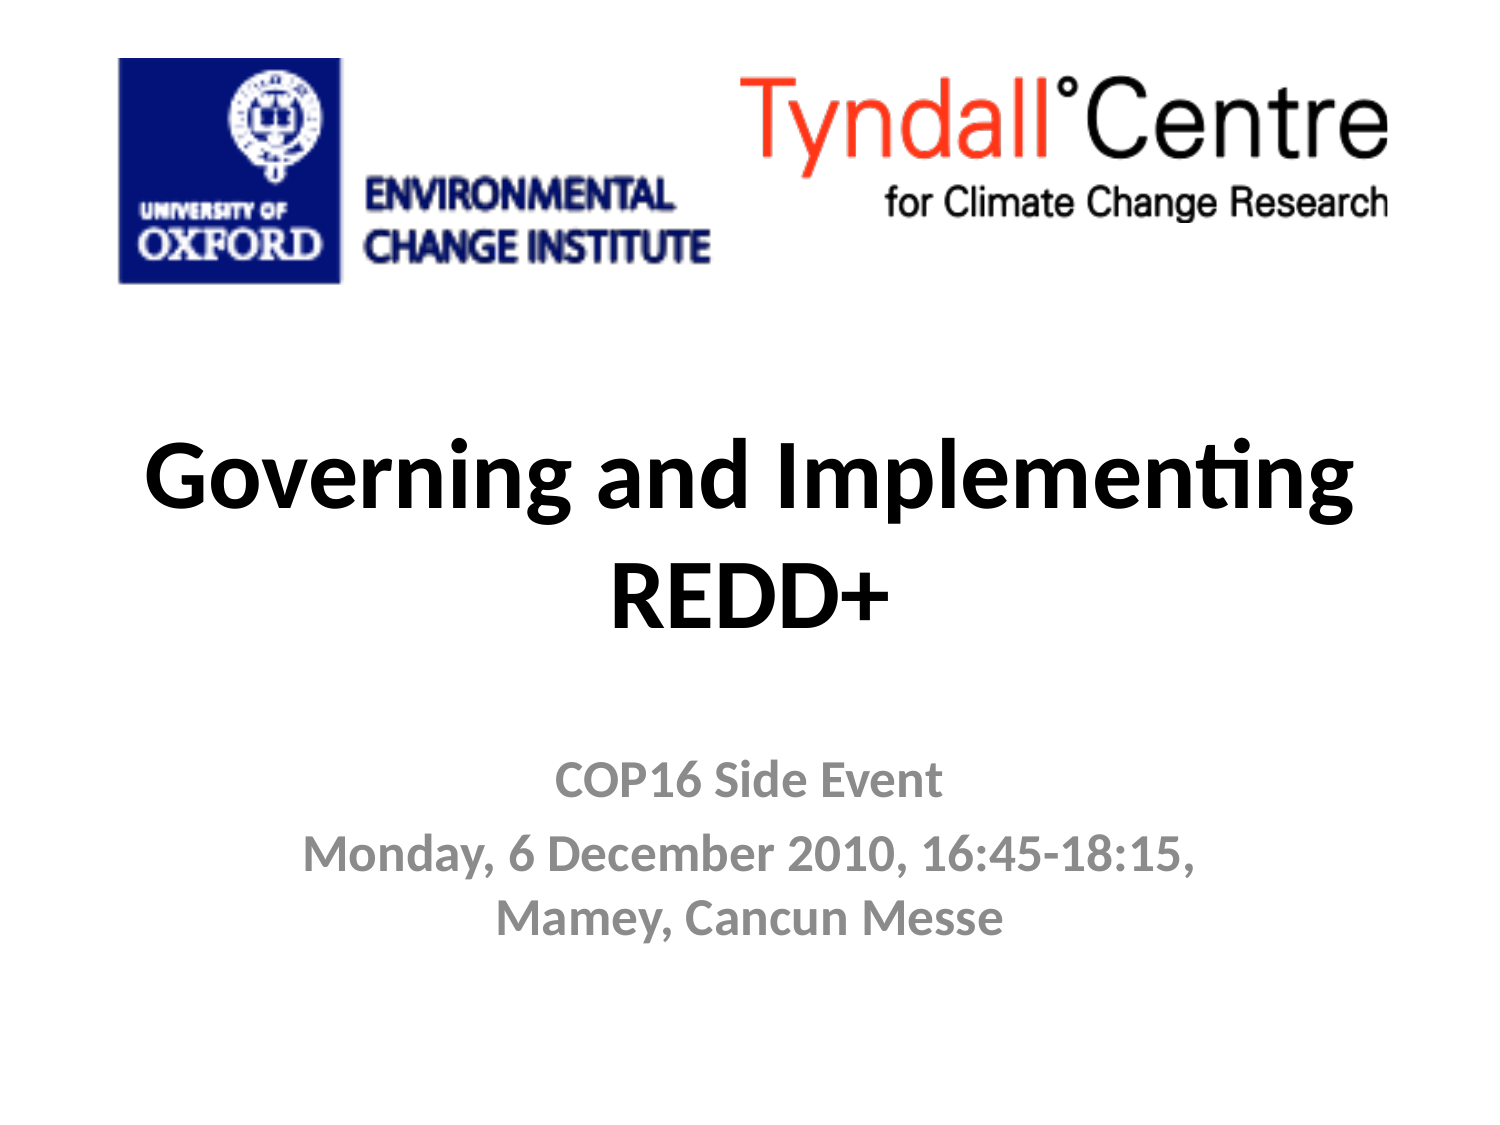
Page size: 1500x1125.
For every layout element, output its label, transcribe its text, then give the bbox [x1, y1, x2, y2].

title Governing and Implementing REDD+ [112, 377, 1388, 709]
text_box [0, 58, 1500, 366]
picture [740, 75, 1388, 223]
subtitle COP16 Side Event Monday, 6 December 2010, 16:45-18:15, Mamey, Cancun Messe [225, 736, 1275, 956]
